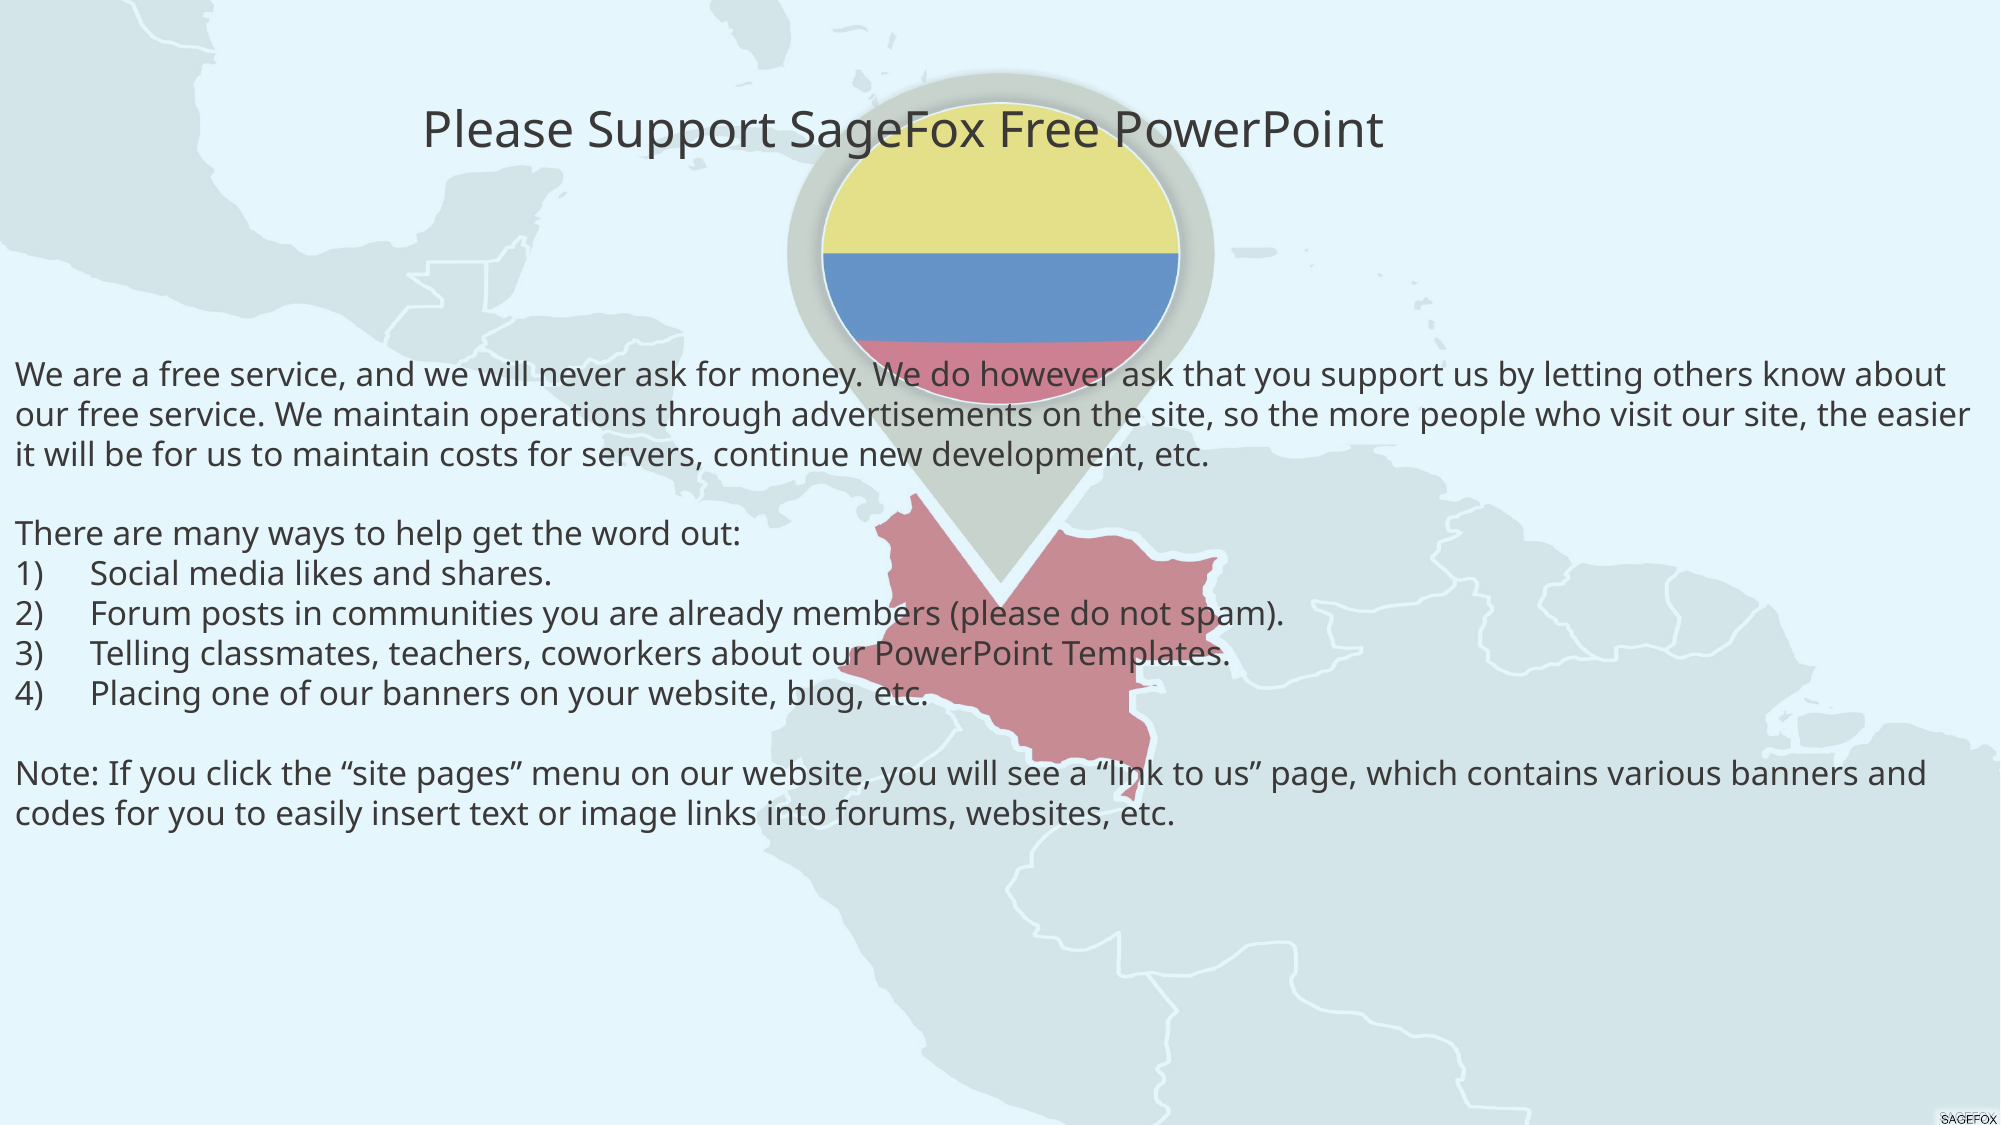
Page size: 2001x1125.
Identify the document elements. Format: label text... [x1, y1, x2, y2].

picture [1938, 1114, 1999, 1125]
text_box We are a free service, and we will never ask for money. We do however ask that you support us by letting others know about our free service. We maintain operations through advertisements on the site, so the more people who visit our site, the easier it will be for us to maintain costs for servers, continue new development, etc. There are many ways to help get the word out: Social media likes and shares. Forum posts in communities you are already members (please do not spam). Telling classmates, teachers, coworkers about our PowerPoint Templates. Placing one of our banners on your website, blog, etc. Note: If you click the “site pages” menu on our website, you will see a “link to us” page, which contains various banners and codes for you to easily insert text or image links into forums, websites, etc. [0, 0, 2000, 1125]
title Please Support SageFox Free PowerPoint [363, 72, 1444, 190]
